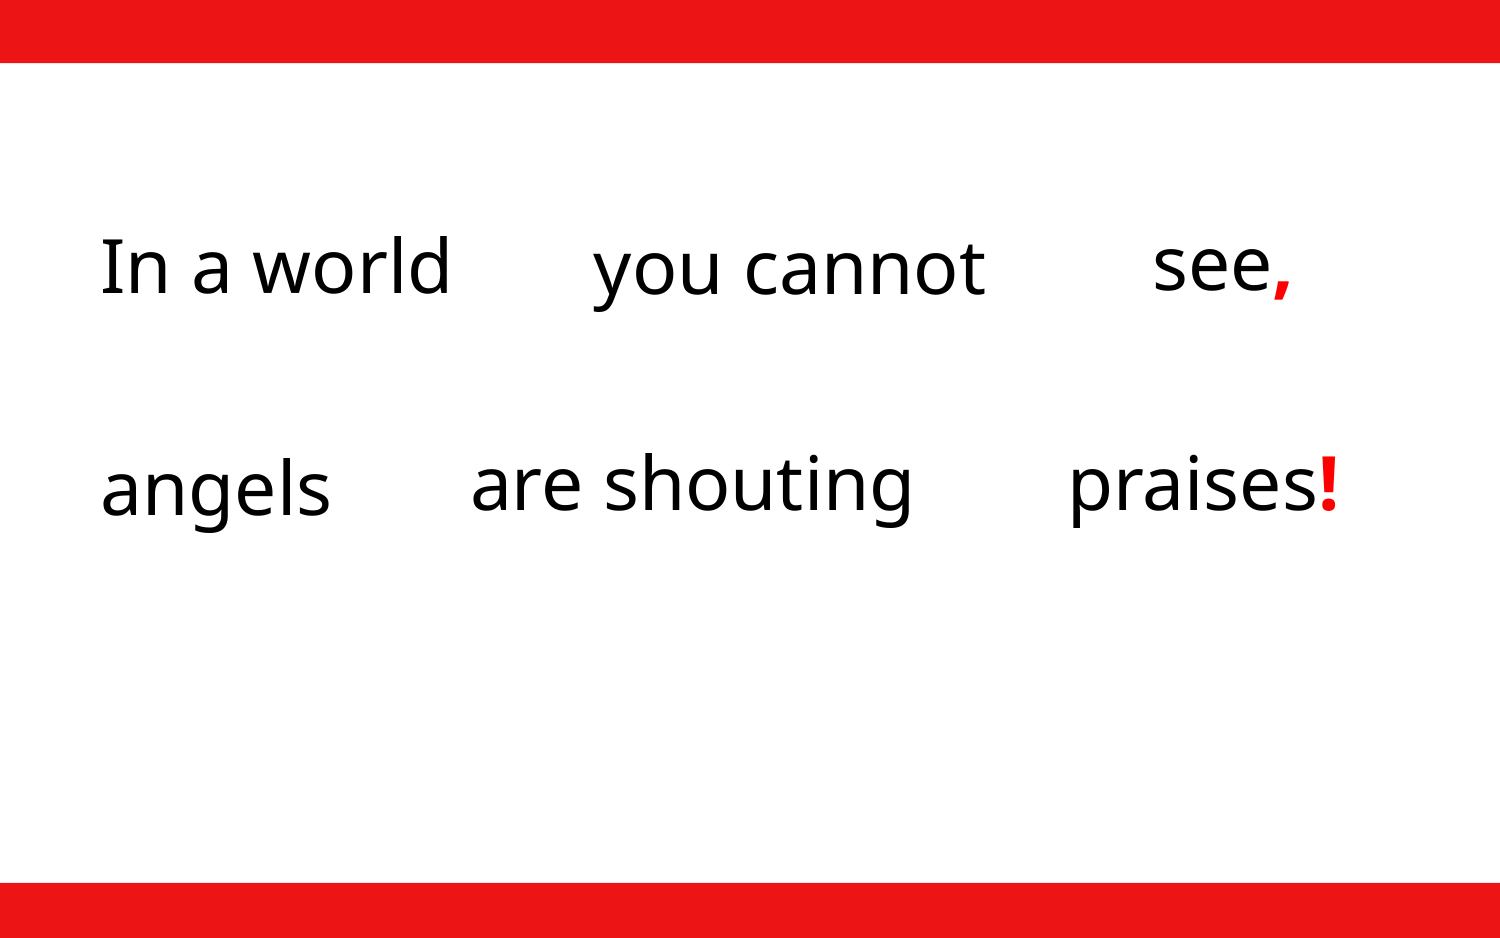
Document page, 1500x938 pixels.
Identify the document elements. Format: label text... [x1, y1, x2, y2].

text_box angels [85, 388, 407, 558]
text_box [0, 0, 1500, 64]
text_box praises! [1052, 382, 1396, 553]
text_box are shouting [454, 382, 951, 553]
list In a world [85, 165, 517, 362]
text_box you cannot [578, 167, 1075, 338]
text_box [0, 882, 1500, 938]
text_box see, [1137, 162, 1359, 333]
